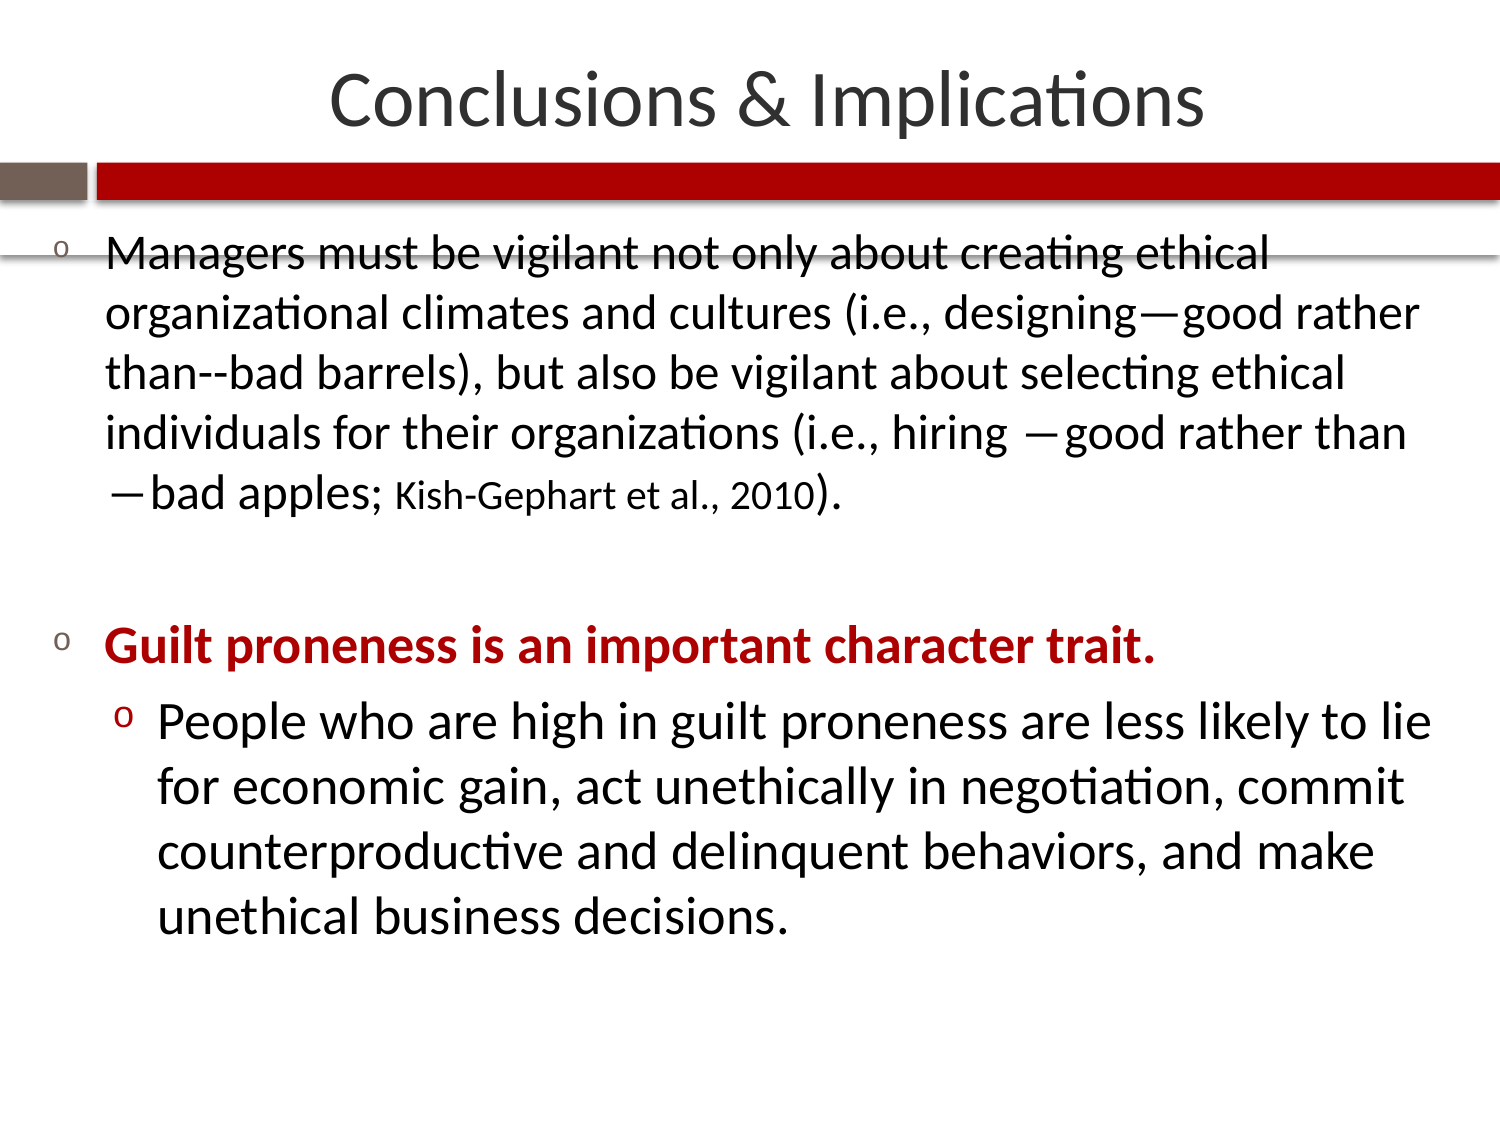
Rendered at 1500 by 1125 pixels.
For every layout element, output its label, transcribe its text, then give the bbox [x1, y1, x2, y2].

title Conclusions & Implications [99, 37, 1438, 150]
list Managers must be vigilant not only about creating ethical organizational climates and cultures (i.e., designing—good rather than--bad barrels), but also be vigilant about selecting ethical individuals for their organizations (i.e., hiring ―good rather than ―bad apples; Kish-Gephart et al., 2010). Guilt proneness is an important character trait. People who are high in guilt proneness are less likely to lie for economic gain, act unethically in negotiation, commit counterproductive and delinquent behaviors, and make unethical business decisions. [37, 212, 1463, 1050]
